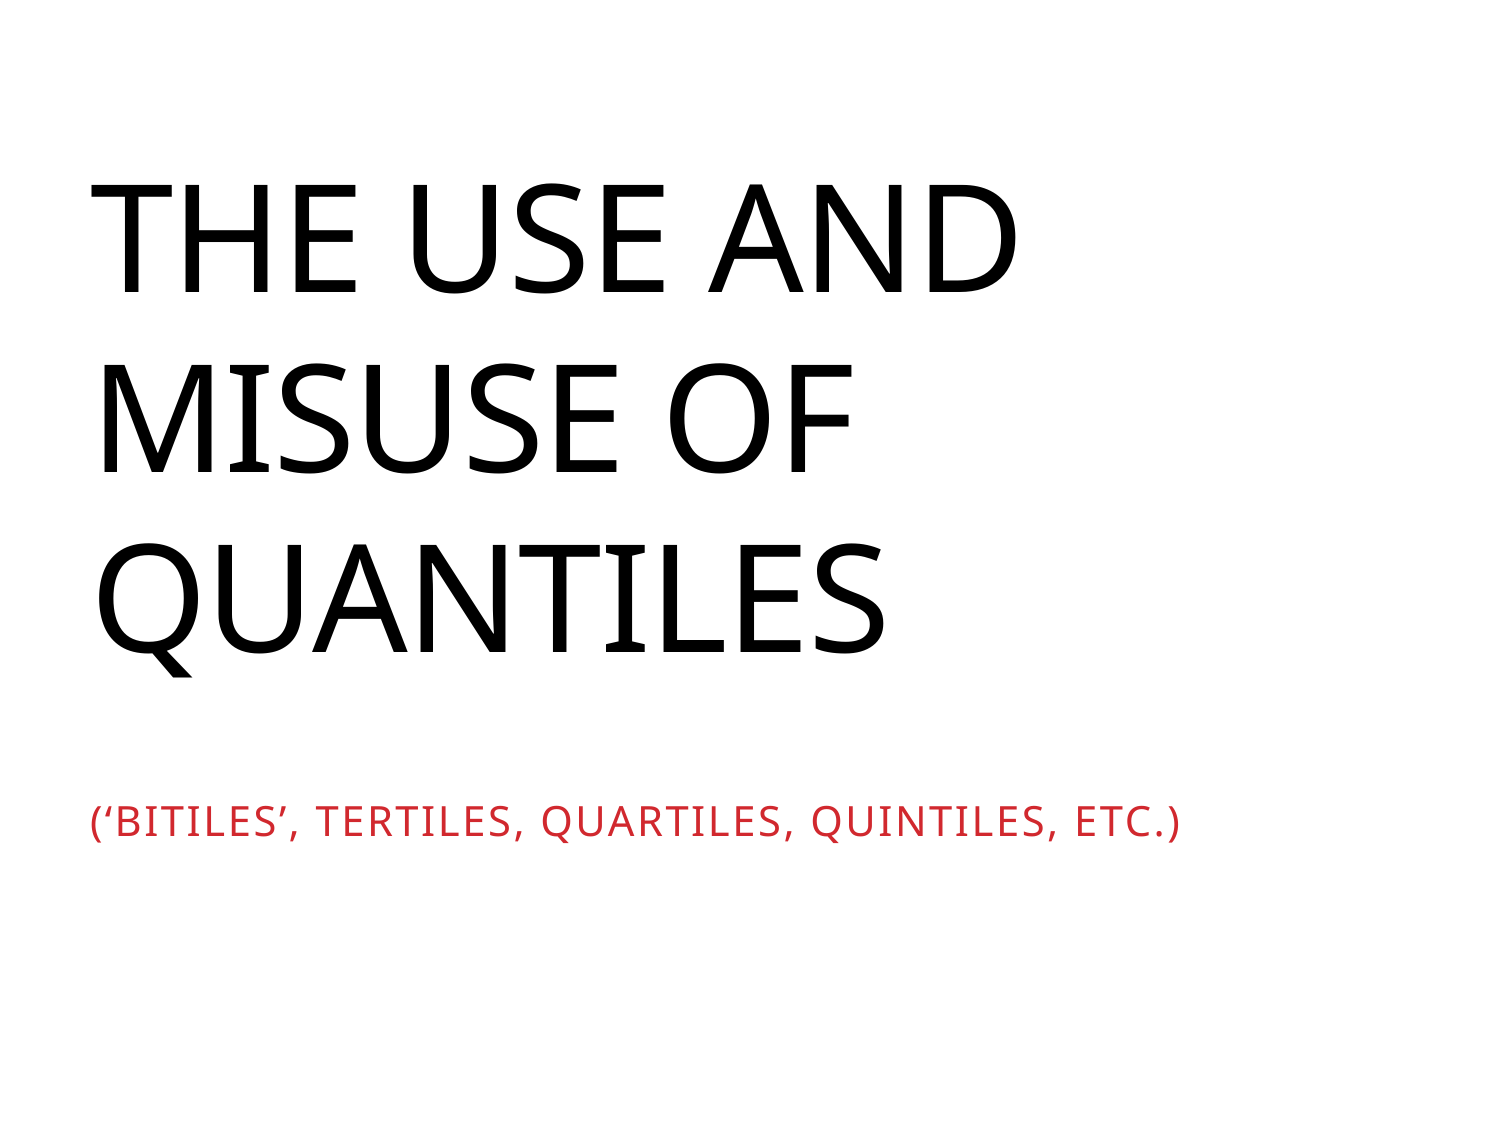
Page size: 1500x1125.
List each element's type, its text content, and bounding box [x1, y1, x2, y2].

title The Use and Misuse of Quantiles [75, 37, 1350, 788]
subtitle (‘bitiles’, tertiles, quartiles, quintiles, etc.) [75, 787, 1200, 938]
